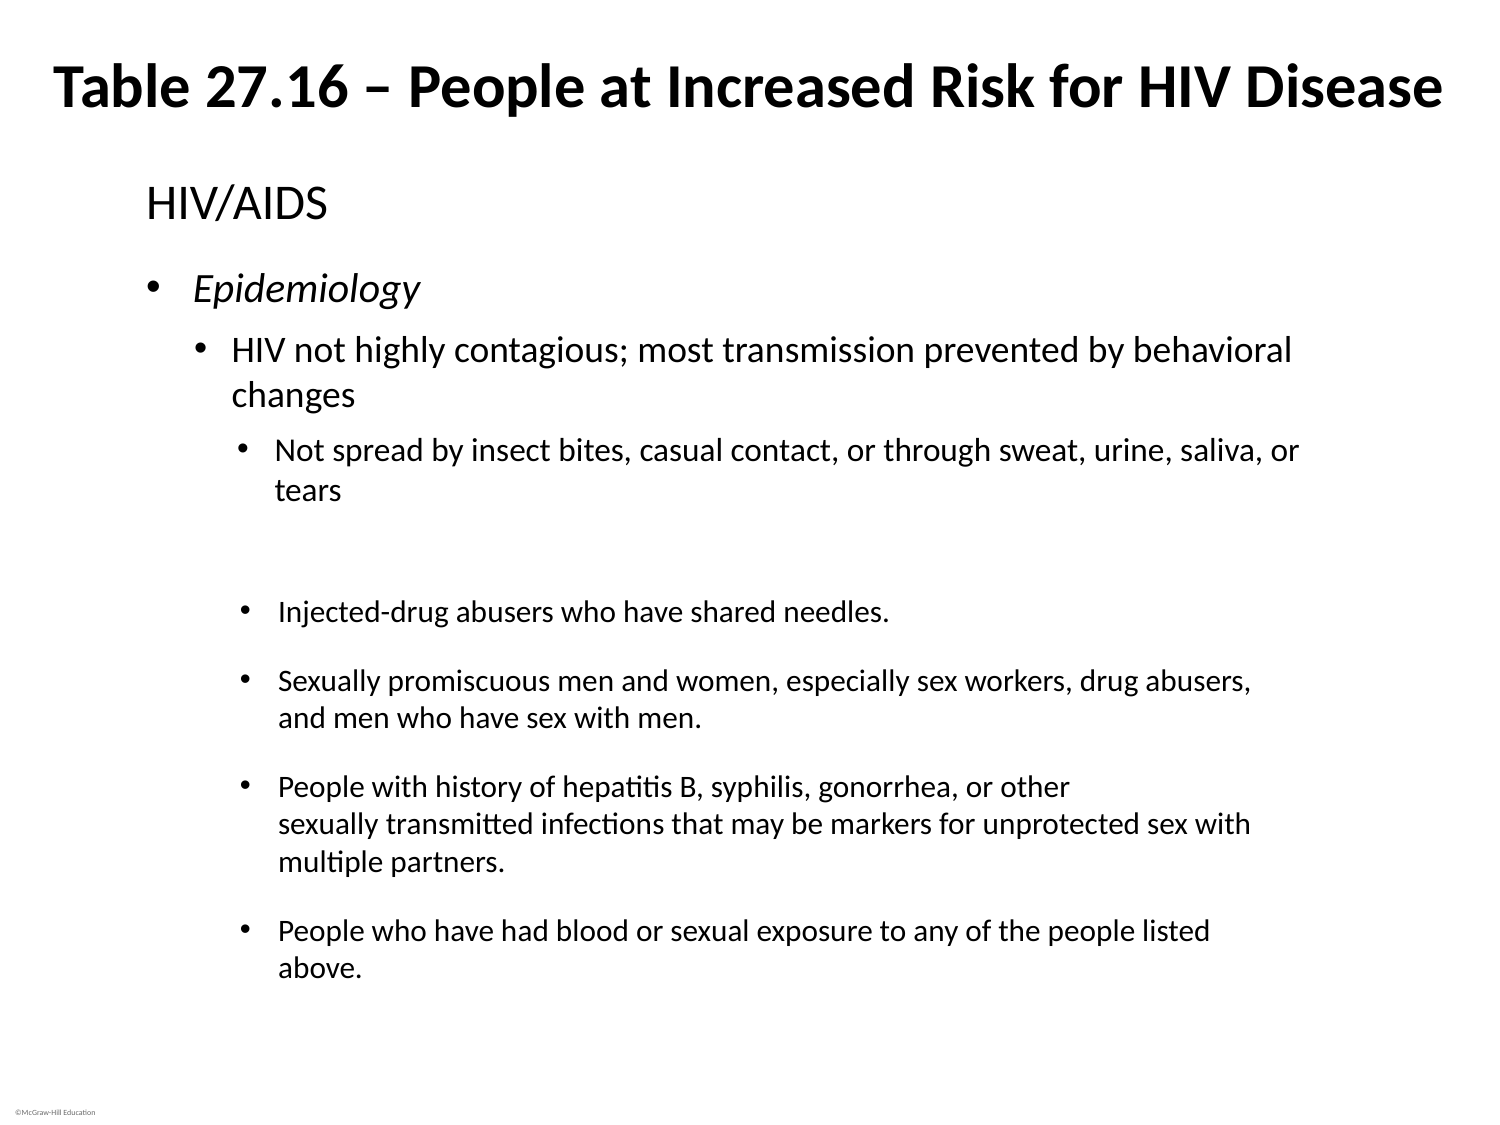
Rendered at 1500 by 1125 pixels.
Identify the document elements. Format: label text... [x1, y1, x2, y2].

list HIV/AIDS Epidemiology HIV not highly contagious; most transmission prevented by behavioral changes Not spread by insect bites, casual contact, or through sweat, urine, saliva, or tears [131, 162, 1332, 513]
list Injected-drug abusers who have shared needles. Sexually promiscuous men and women, especially sex workers, drug abusers, and men who have sex with men. People with history of hepatitis B, syphilis, gonorrhea, or other sexually transmitted infections that may be markers for unprotected sex with multiple partners. People who have had blood or sexual exposure to any of the people listed above. [225, 584, 1317, 985]
title Table 27.16 – People at Increased Risk for HIV Disease [36, 37, 1464, 138]
